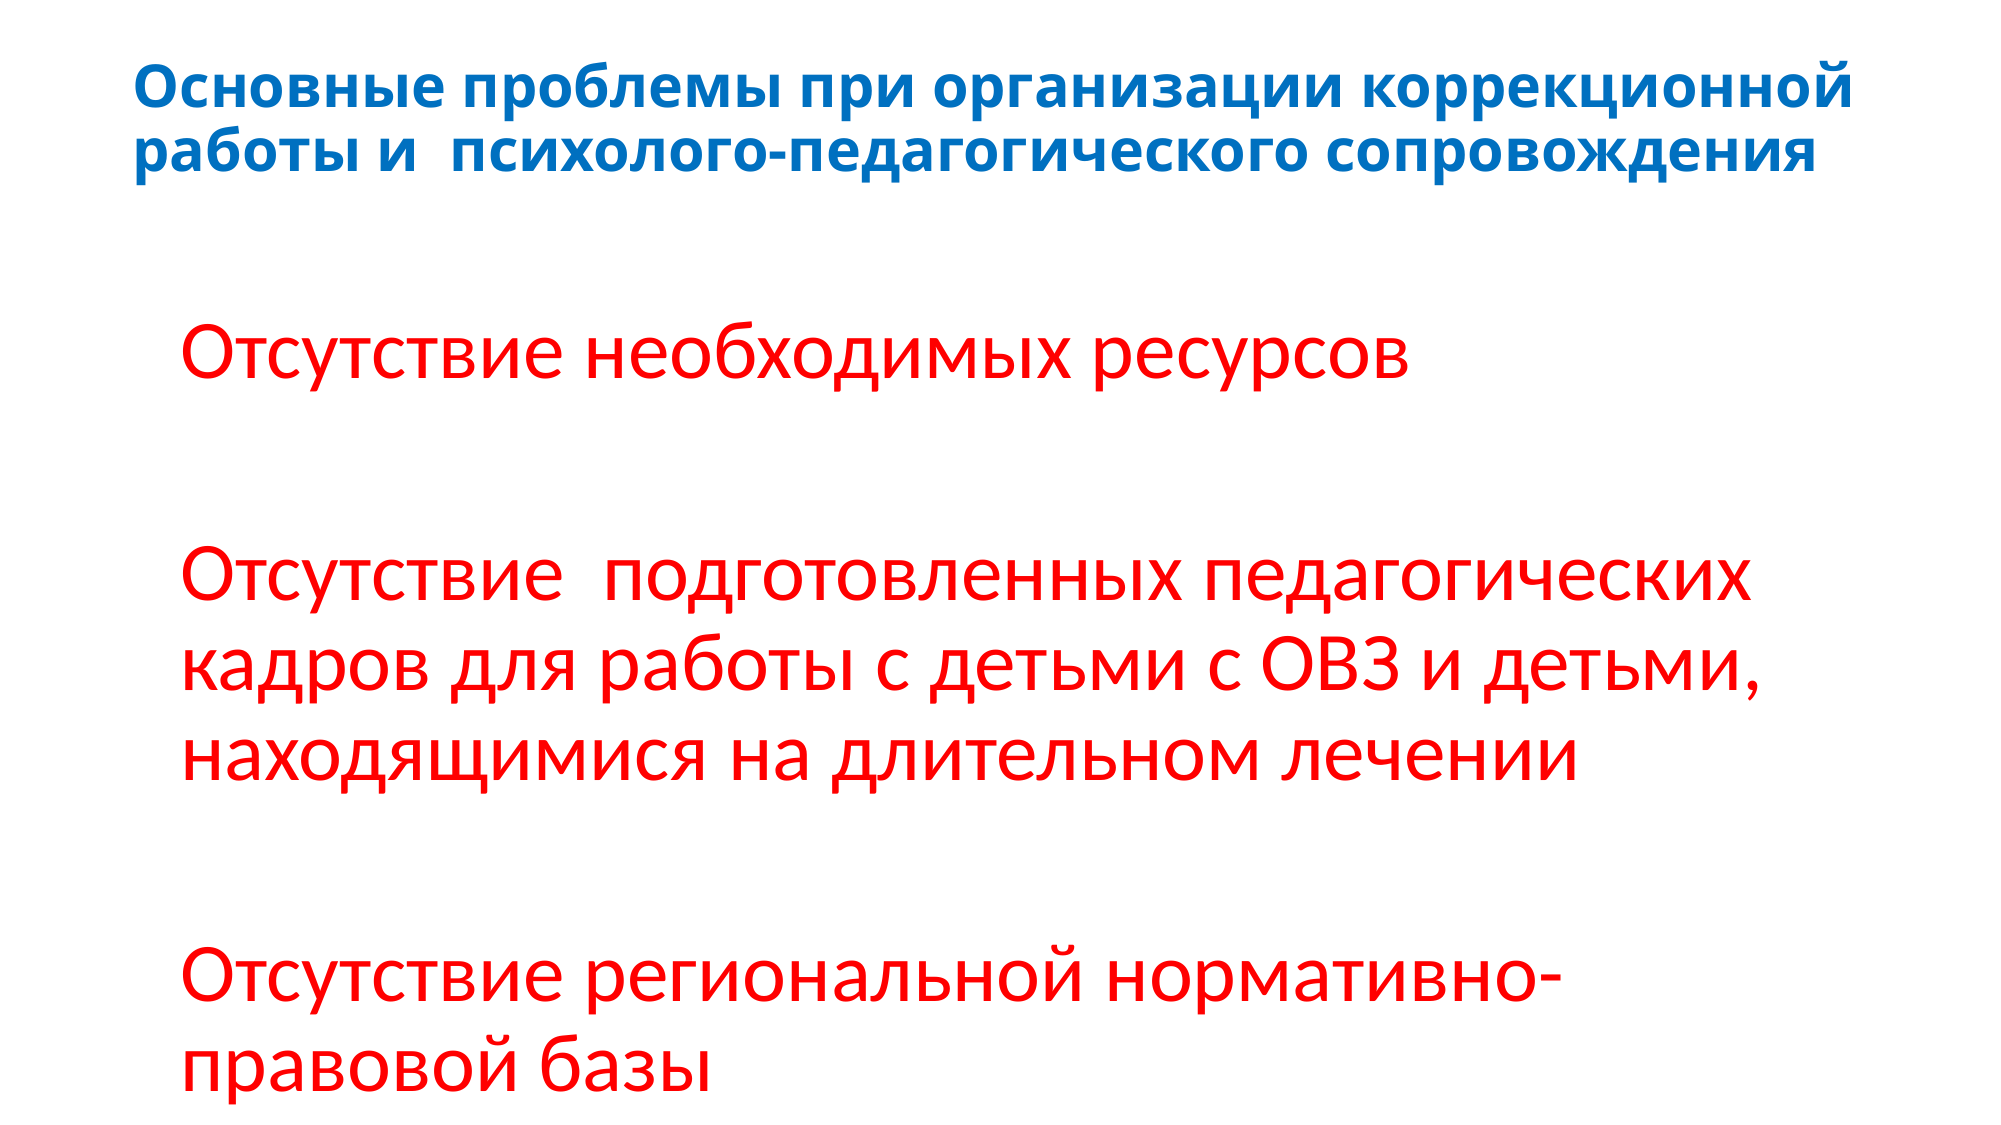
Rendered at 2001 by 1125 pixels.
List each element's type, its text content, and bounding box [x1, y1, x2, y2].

text_box Отсутствие необходимых ресурсов Отсутствие подготовленных педагогических кадров для работы с детьми с ОВЗ и детьми, находящимися на длительном лечении Отсутствие региональной нормативно-правовой базы [128, 299, 1910, 1117]
title Основные проблемы при организации коррекционной работы и психолого-педагогического сопровождения [117, 46, 1888, 194]
